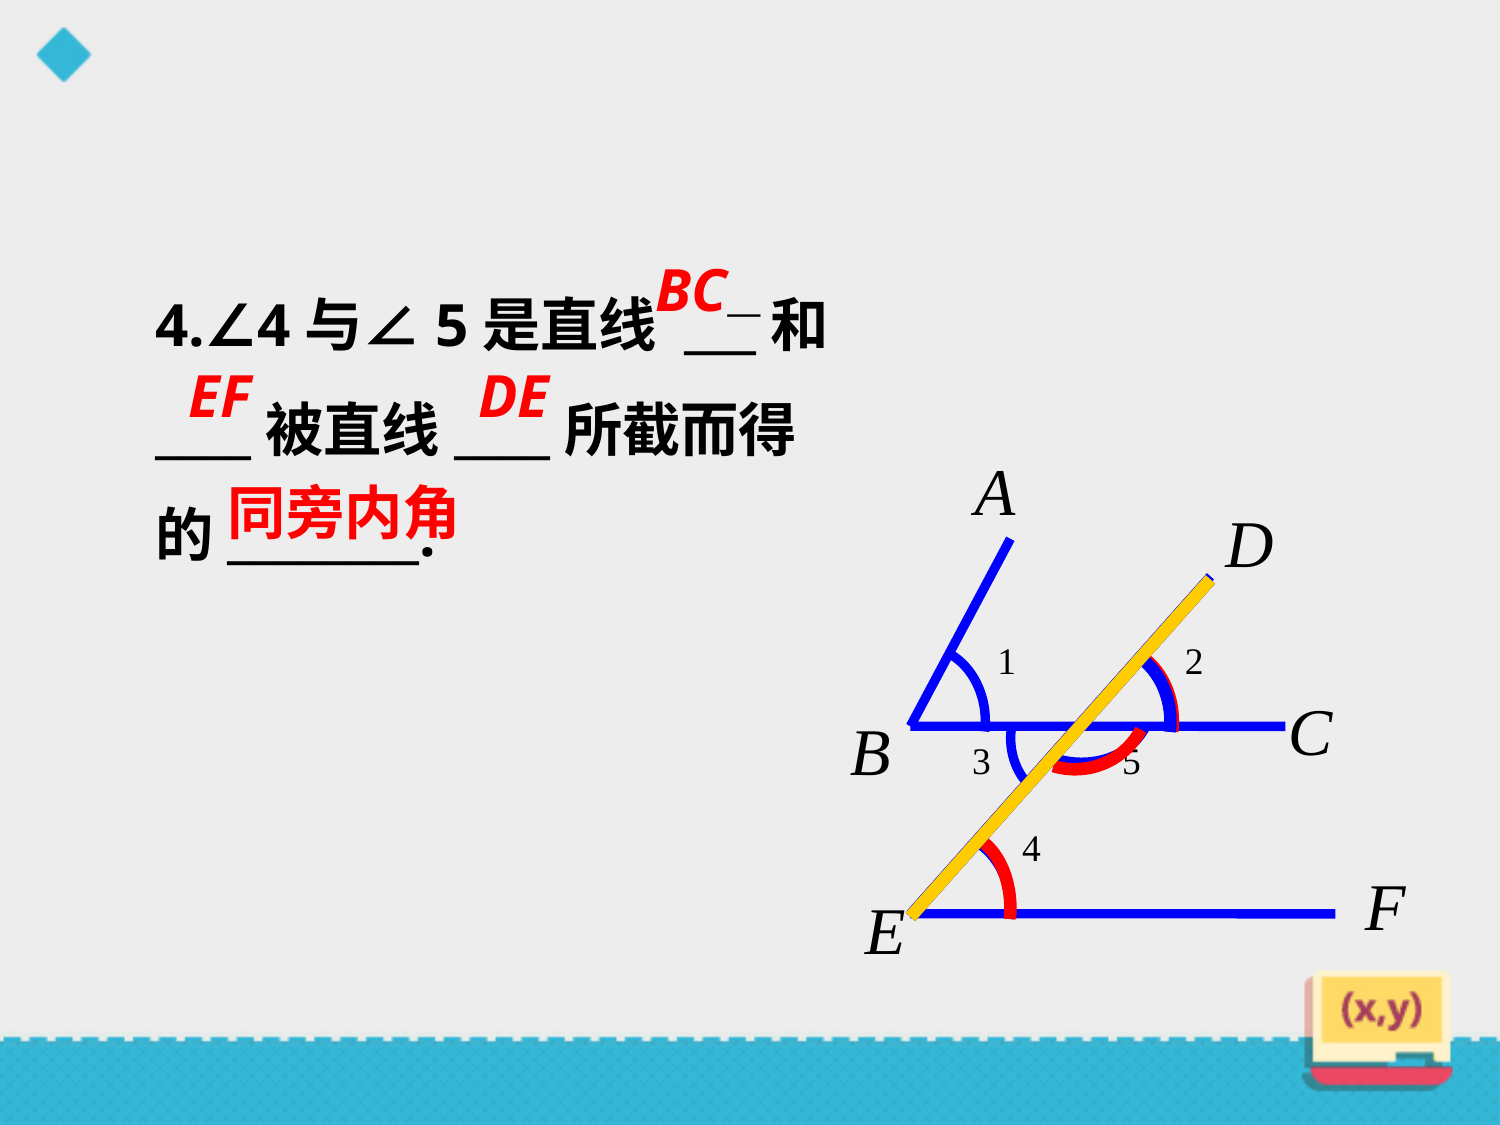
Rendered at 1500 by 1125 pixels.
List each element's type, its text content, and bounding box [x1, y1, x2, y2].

picture [0, 0, 1500, 1125]
text_box BC__ [640, 246, 776, 331]
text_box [835, 441, 1423, 977]
text_box EF [174, 351, 267, 437]
text_box DE [463, 351, 564, 437]
text_box 4.∠4与∠5是直线 ___和____被直线____所截而得的________. [140, 246, 868, 576]
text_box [960, 654, 1174, 920]
text_box 同旁内角 [213, 468, 476, 554]
